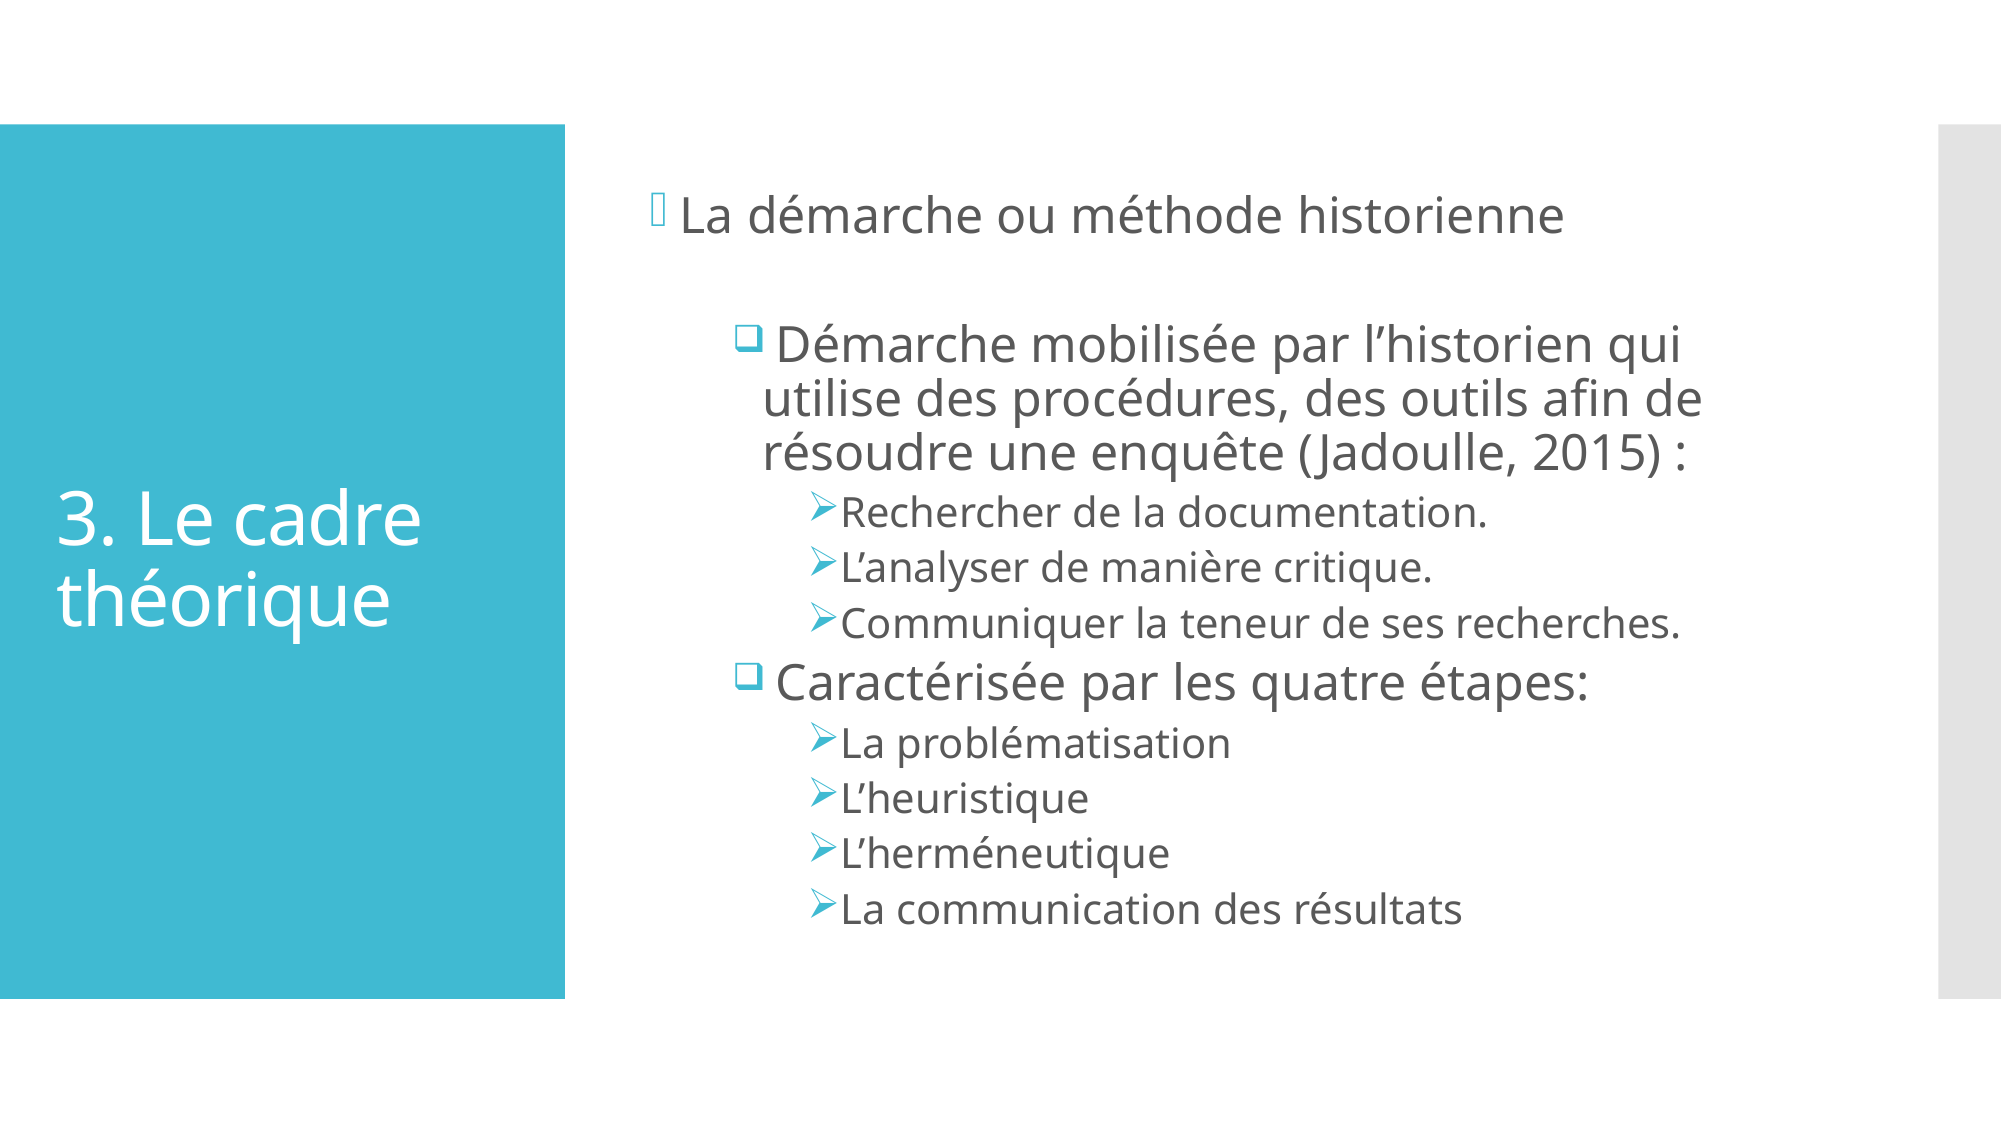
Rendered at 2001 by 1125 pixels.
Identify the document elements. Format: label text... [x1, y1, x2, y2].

list La démarche ou méthode historienne Démarche mobilisée par l’historien qui utilise des procédures, des outils afin de résoudre une enquête (Jadoulle, 2015) : Rechercher de la documentation. L’analyser de manière critique. Communiquer la teneur de ses recherches. Caractérisée par les quatre étapes: La problématisation L’heuristique L’herméneutique La communication des résultats [634, 141, 1835, 982]
title 3. Le cadre théorique [41, 184, 549, 940]
